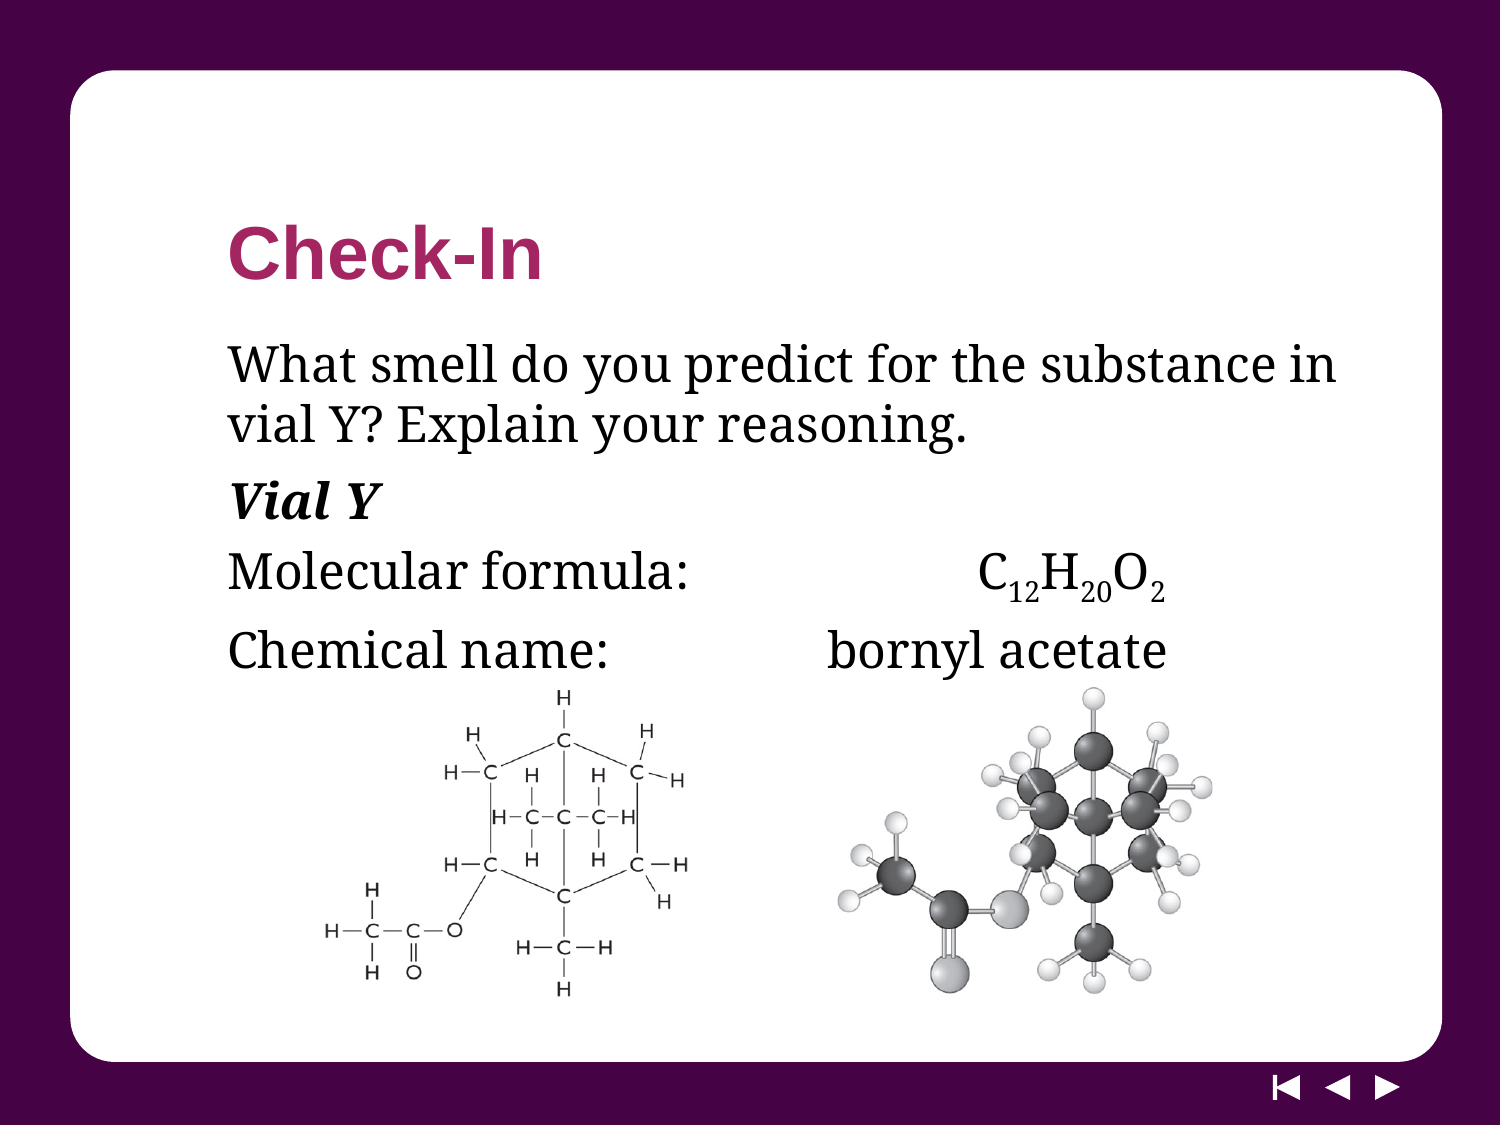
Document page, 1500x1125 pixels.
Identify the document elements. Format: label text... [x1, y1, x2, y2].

picture [324, 687, 688, 1000]
text_box Vial Y Molecular formula: C12H20O2 Chemical name: bornyl acetate [212, 462, 1388, 1075]
list What smell do you predict for the substance in vial Y? Explain your reasoning. [212, 324, 1388, 462]
title Check-In [212, 174, 1425, 325]
picture [837, 687, 1213, 1009]
